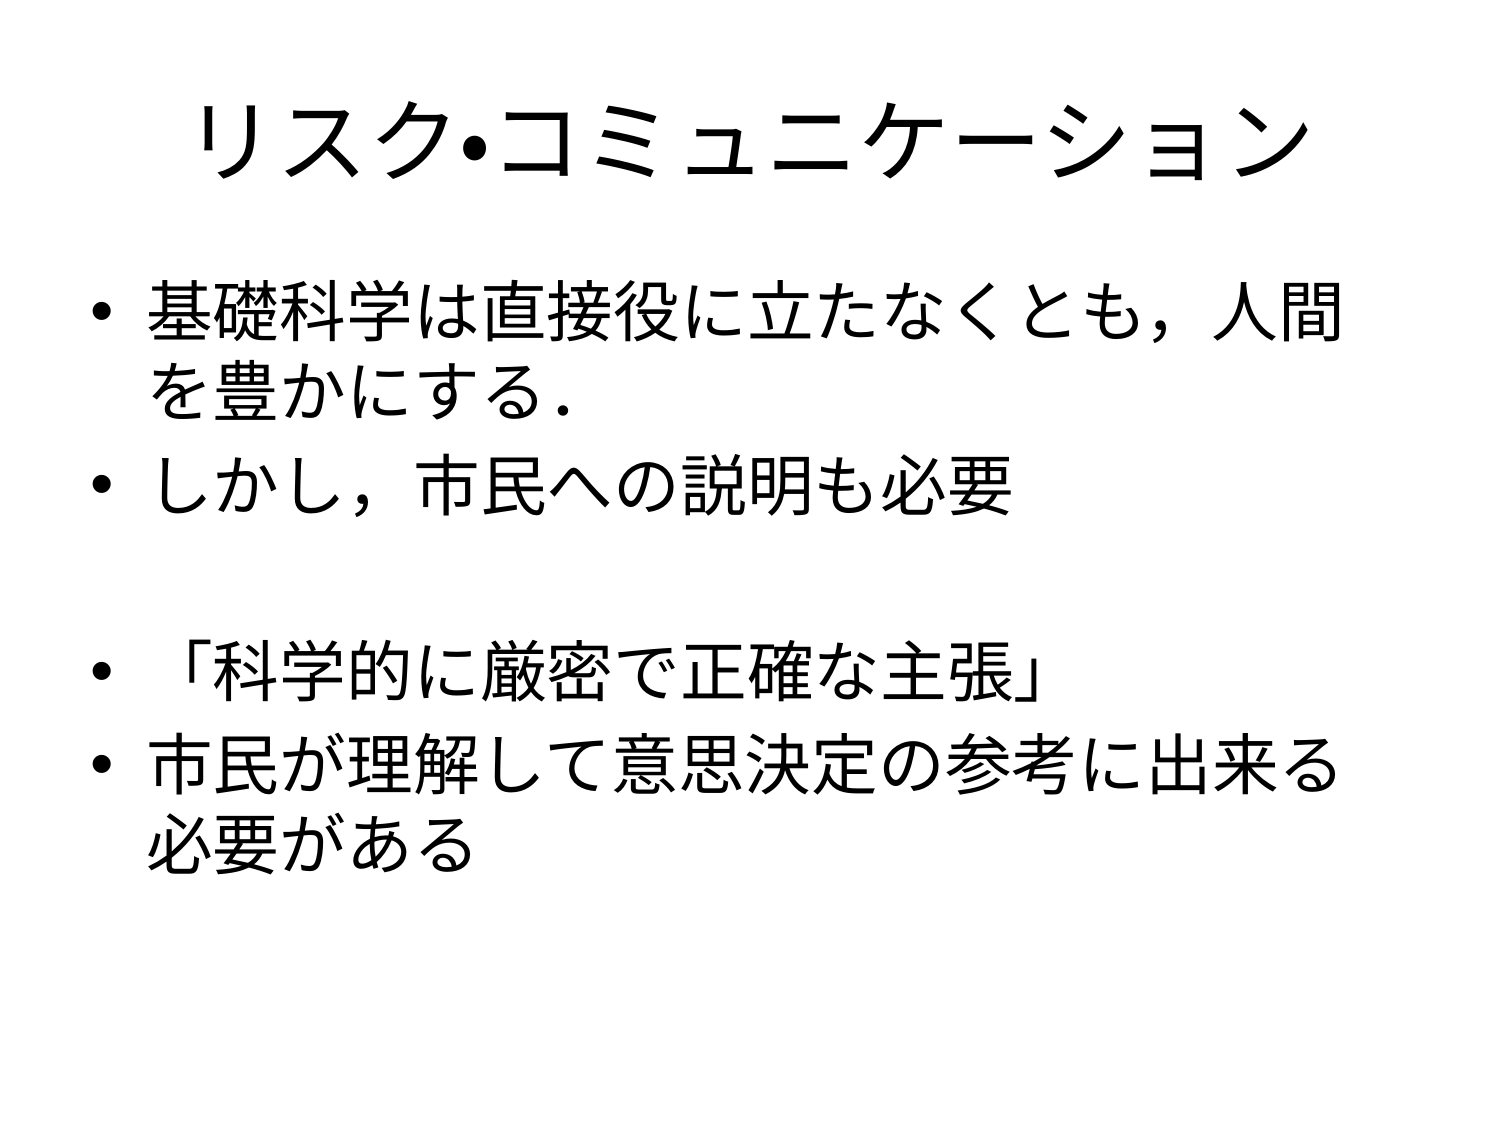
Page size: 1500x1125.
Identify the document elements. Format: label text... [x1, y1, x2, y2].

list 基礎科学は直接役に立たなくとも，人間を豊かにする． しかし，市民への説明も必要 「科学的に厳密で正確な主張」 市民が理解して意思決定の参考に出来る必要がある [75, 262, 1425, 1005]
title リスク・コミュニケーション [75, 45, 1425, 233]
